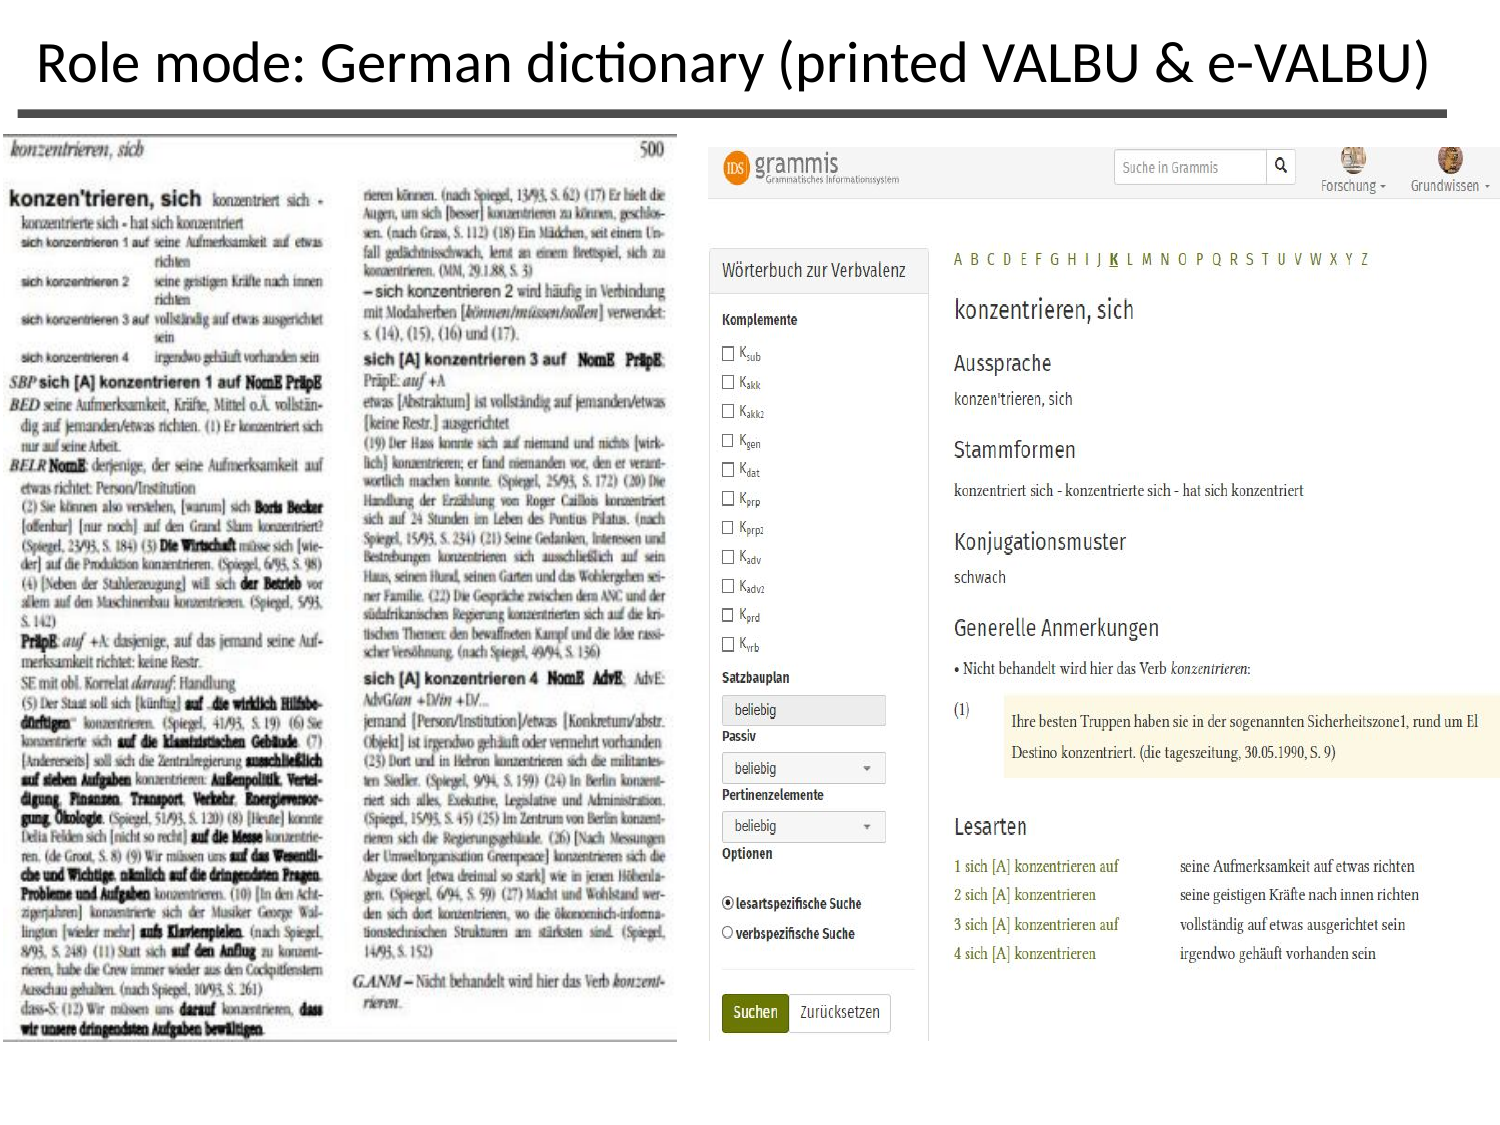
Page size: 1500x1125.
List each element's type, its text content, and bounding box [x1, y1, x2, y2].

title Role mode: German dictionary (printed VALBU & e-VALBU) [0, 0, 1471, 136]
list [3, 134, 678, 1043]
picture [708, 147, 1500, 1041]
